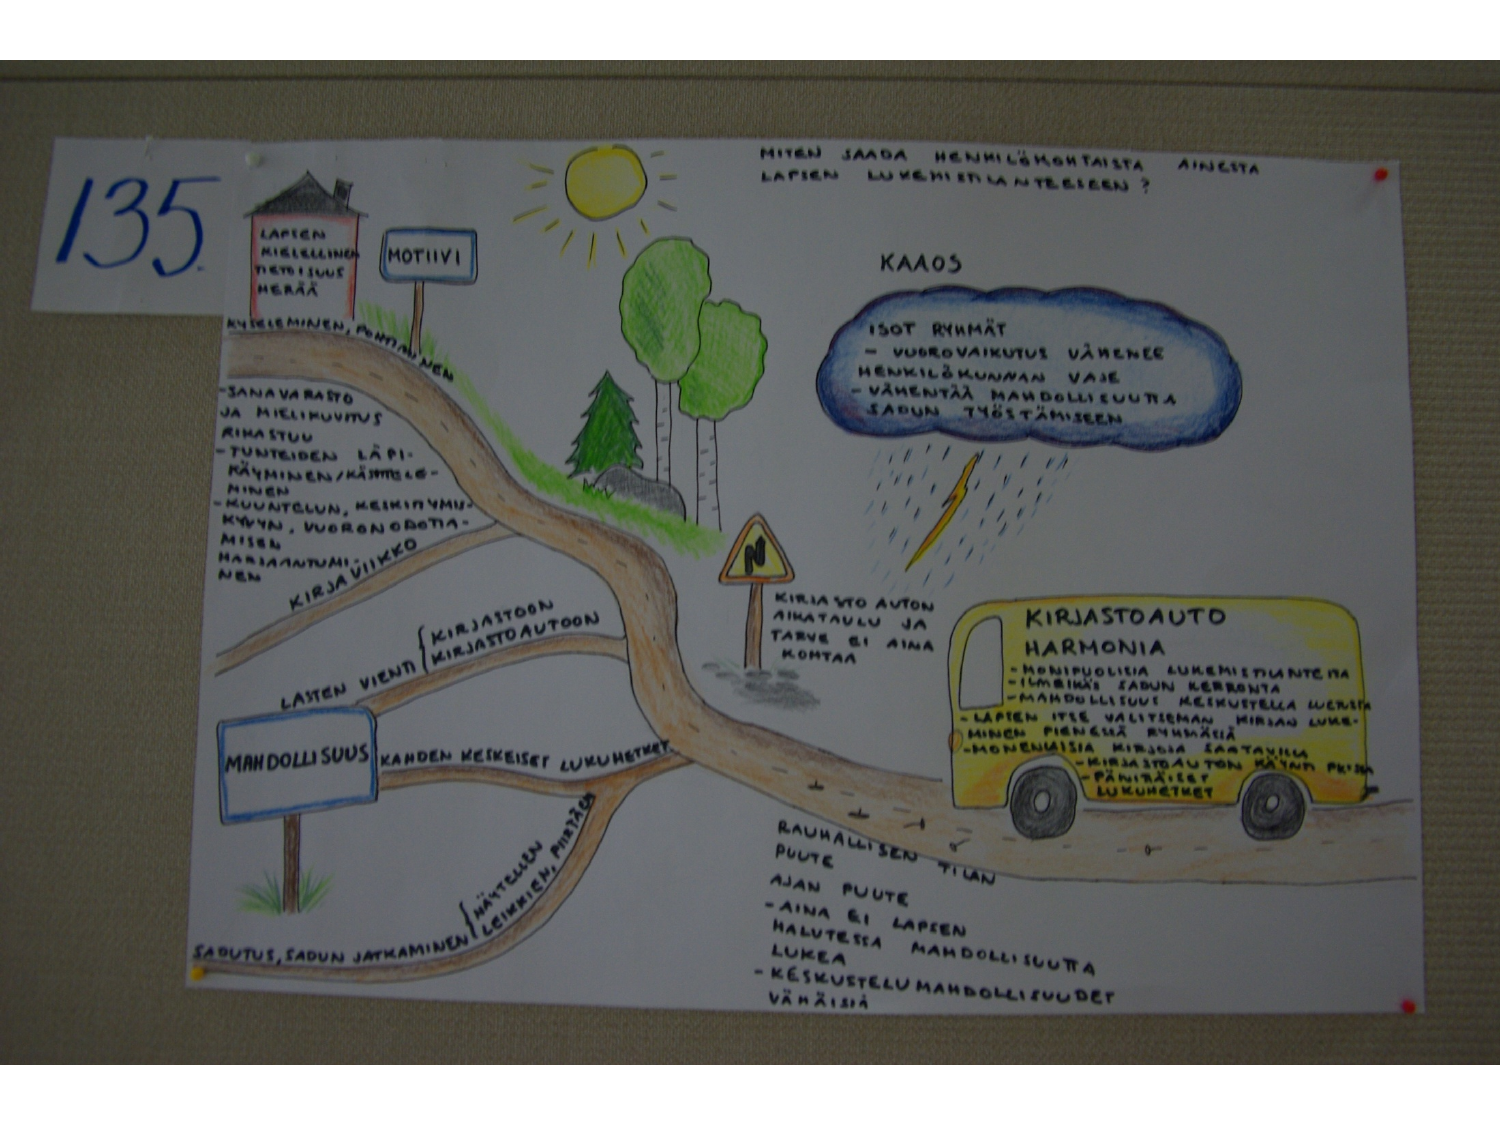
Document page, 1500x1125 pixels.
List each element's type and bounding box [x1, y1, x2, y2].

picture [0, 60, 1500, 1065]
